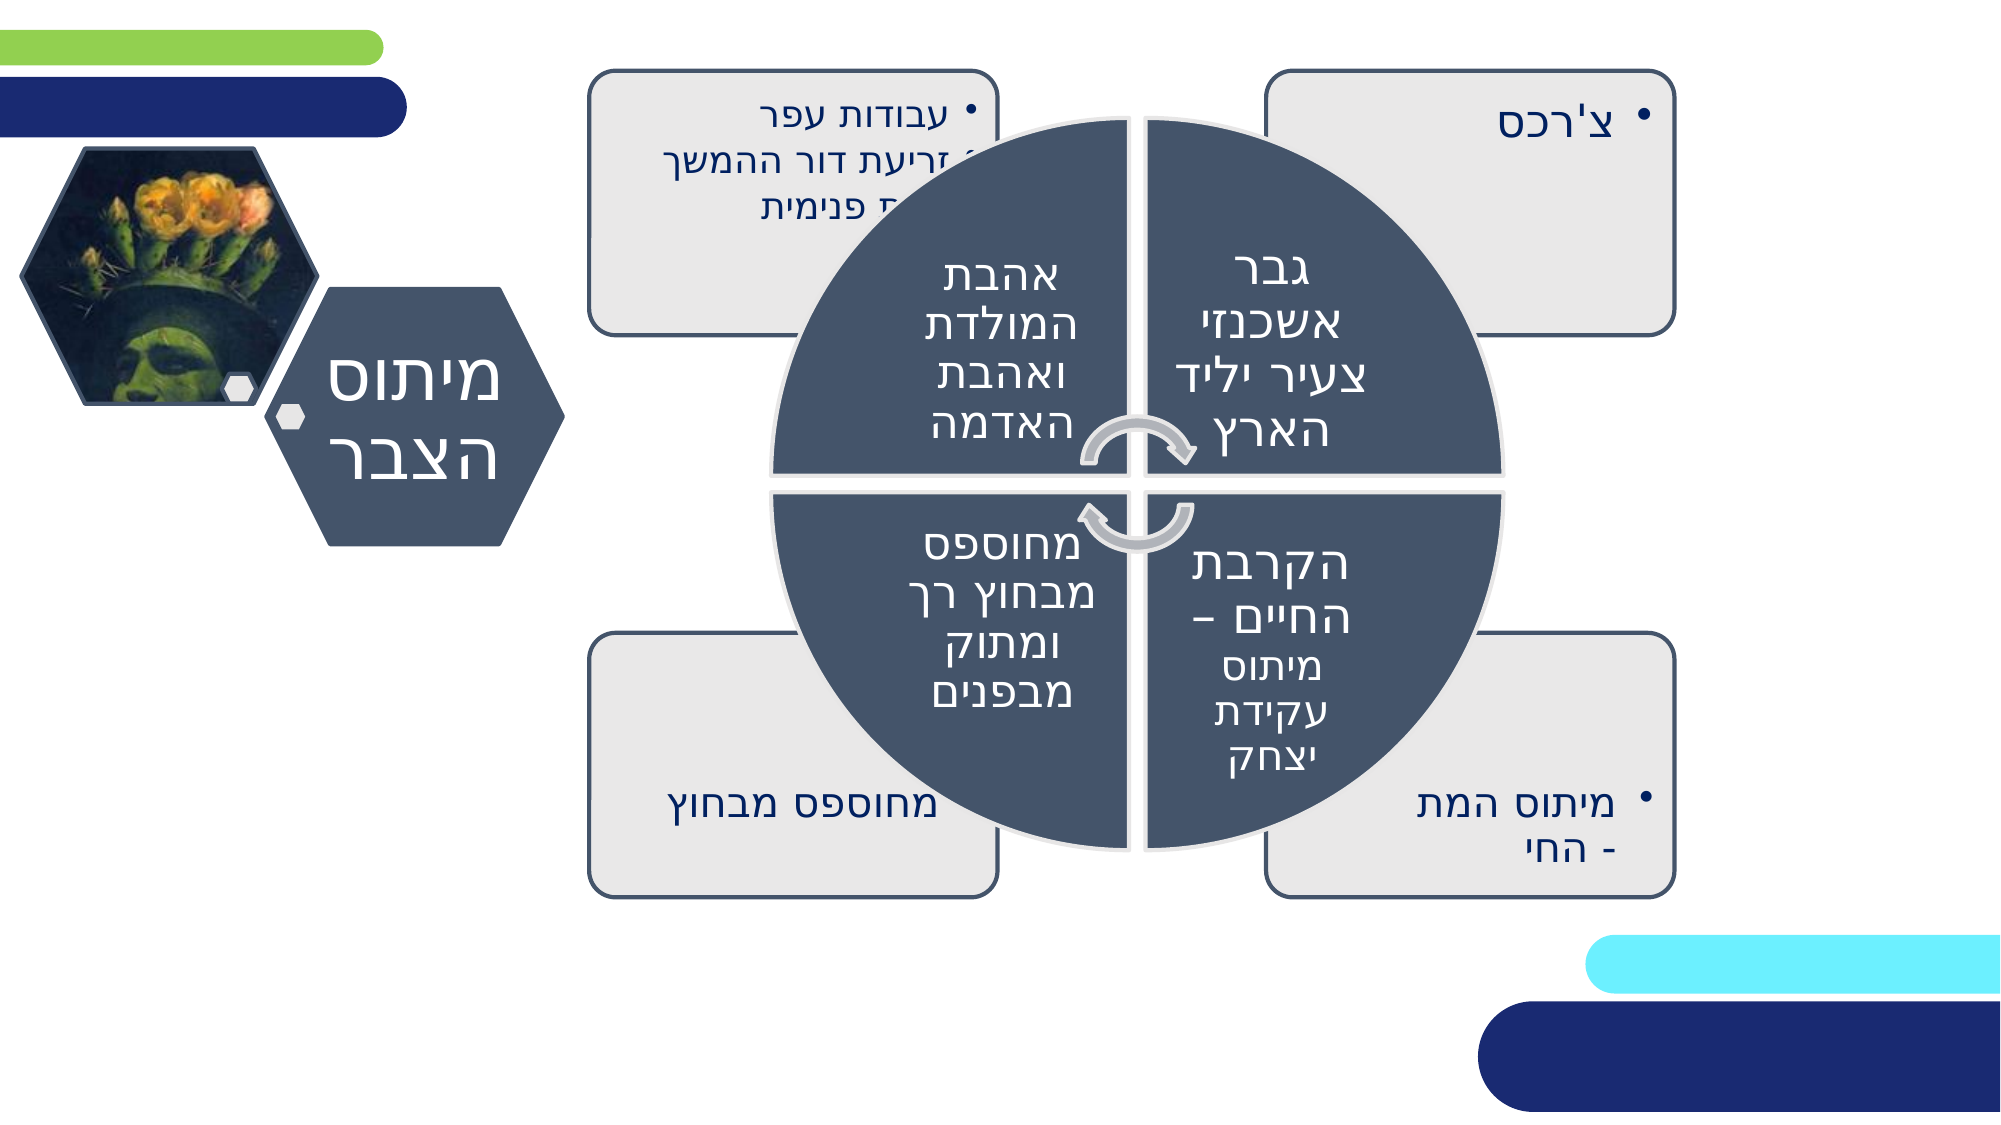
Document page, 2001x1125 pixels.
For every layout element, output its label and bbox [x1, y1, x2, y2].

text_box [422, 70, 1852, 898]
list [20, 83, 417, 615]
